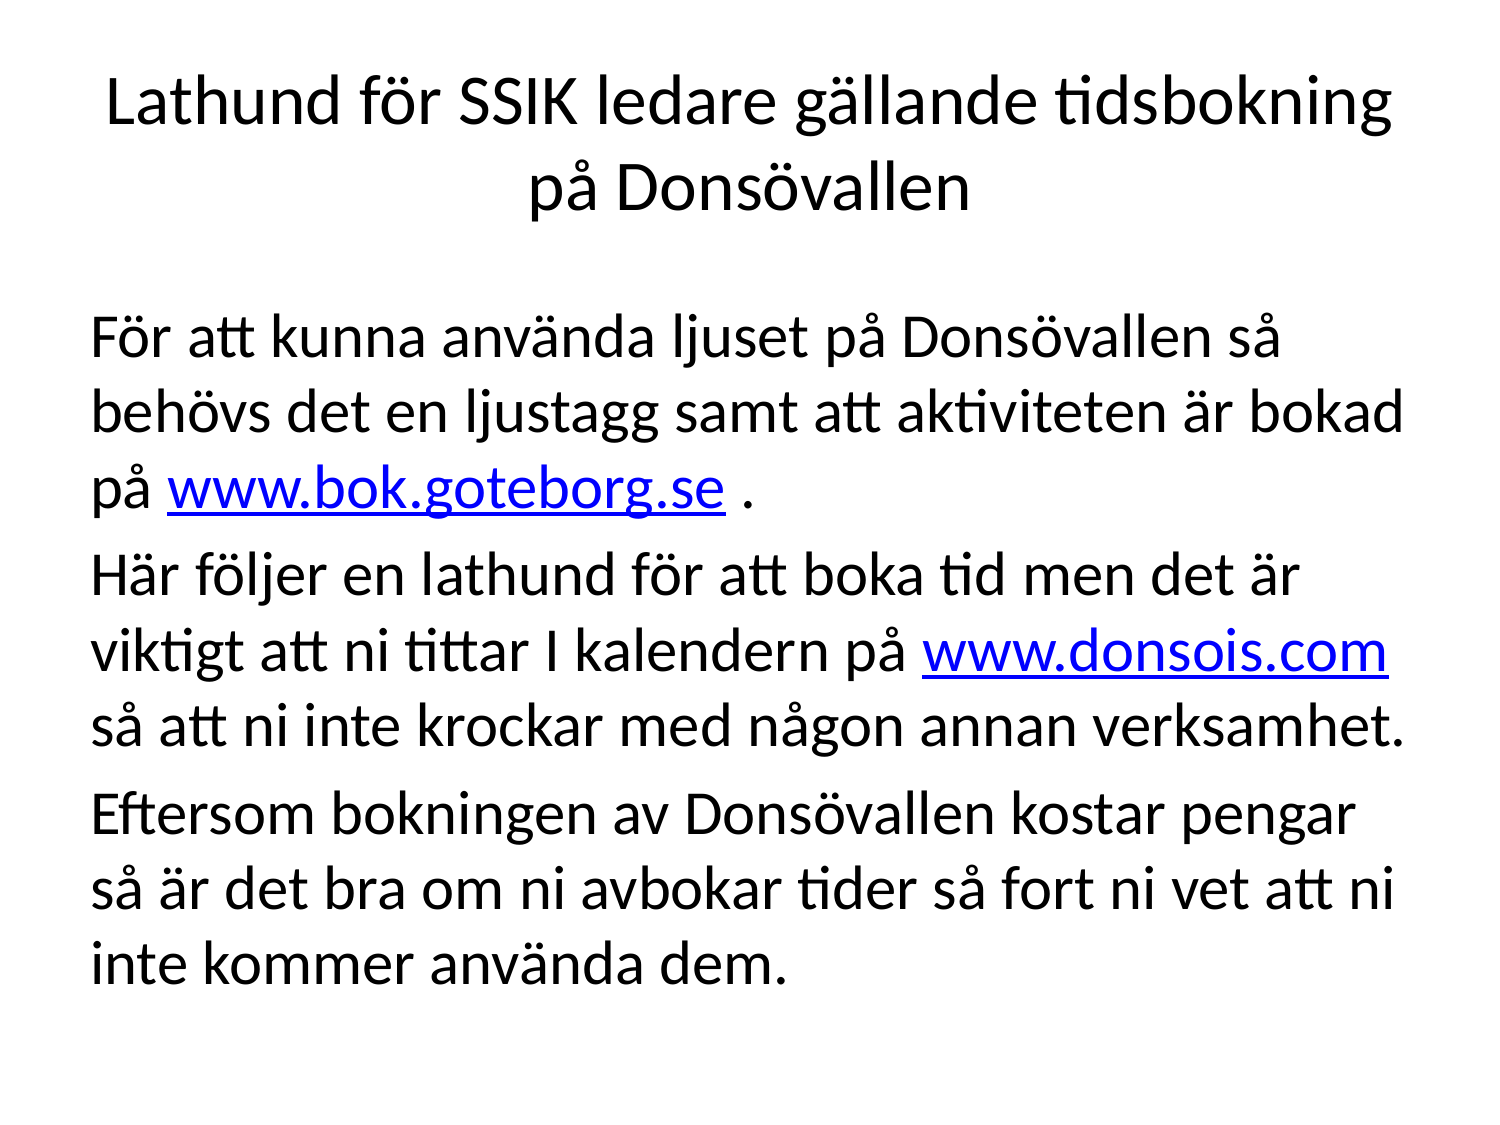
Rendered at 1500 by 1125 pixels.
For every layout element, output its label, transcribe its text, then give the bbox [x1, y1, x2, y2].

list För att kunna använda ljuset på Donsövallen så behövs det en ljustagg samt att aktiviteten är bokad på www.bok.goteborg.se . Här följer en lathund för att boka tid men det är viktigt att ni tittar I kalendern på www.donsois.com så att ni inte krockar med någon annan verksamhet. Eftersom bokningen av Donsövallen kostar pengar så är det bra om ni avbokar tider så fort ni vet att ni inte kommer använda dem. [75, 287, 1425, 1030]
title Lathund för SSIK ledare gällande tidsbokning på Donsövallen [75, 45, 1425, 233]
